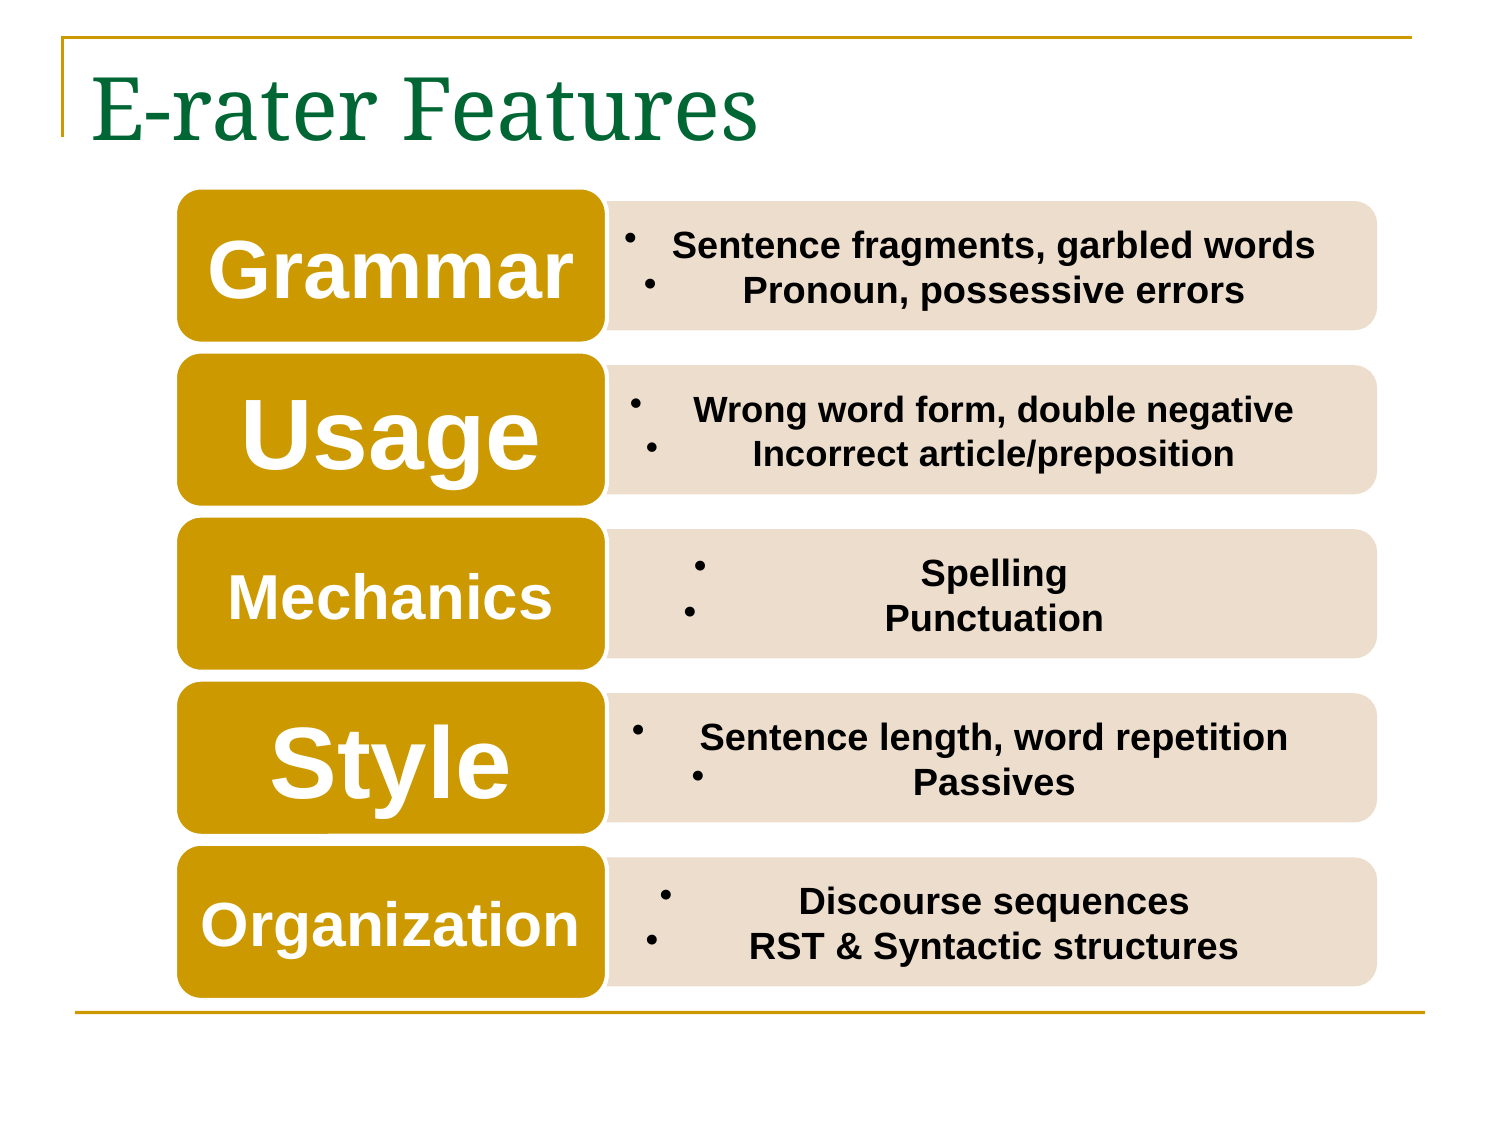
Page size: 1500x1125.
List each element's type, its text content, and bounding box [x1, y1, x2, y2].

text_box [174, 187, 1376, 1001]
title E-rater Features [74, 45, 1426, 233]
